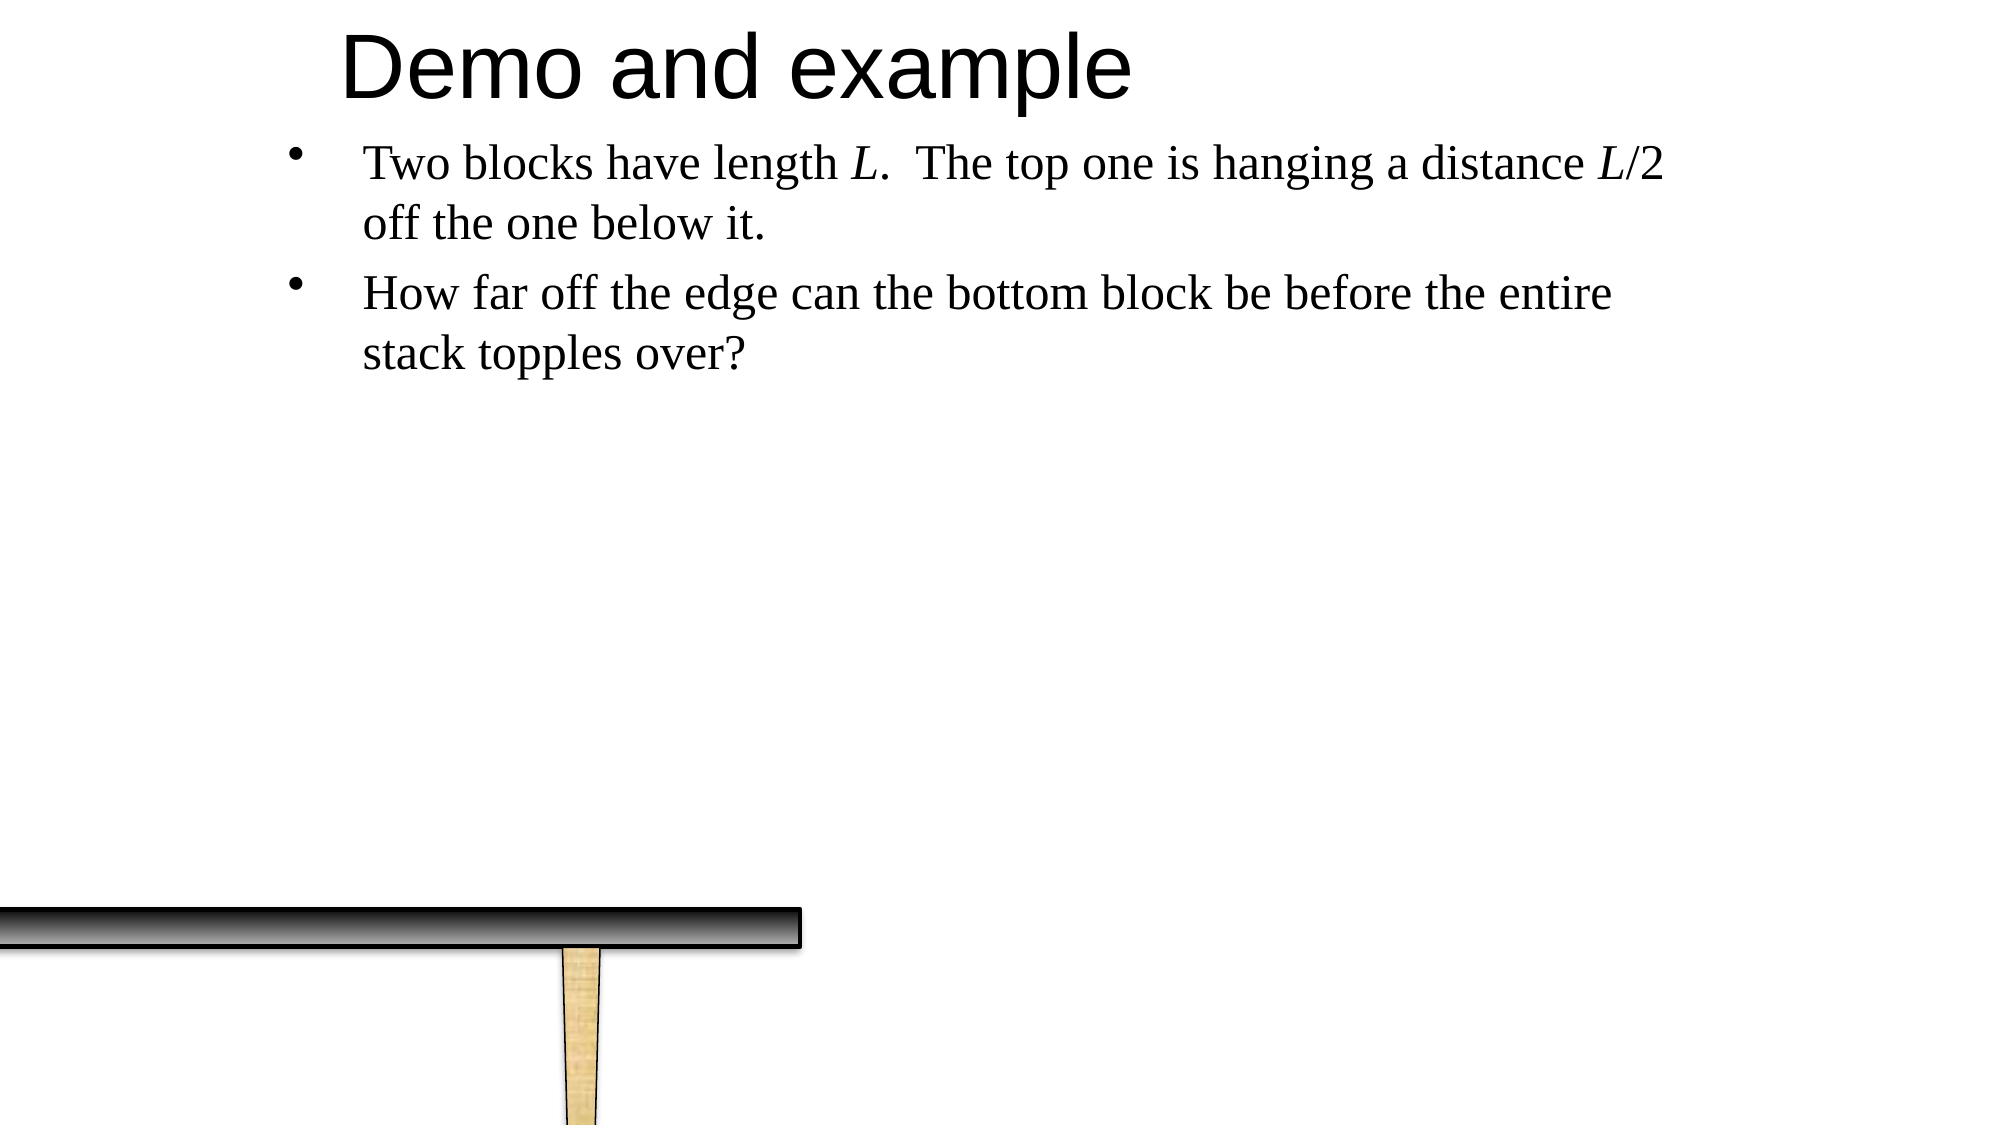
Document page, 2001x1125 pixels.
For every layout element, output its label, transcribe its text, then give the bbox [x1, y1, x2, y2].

text_box [0, 908, 801, 947]
text_box [561, 946, 601, 1125]
title Demo and example [324, 22, 1676, 101]
text_box Two blocks have length L. The top one is hanging a distance L/2 off the one below it. How far off the edge can the bottom block be before the entire stack topples over? [272, 121, 1699, 387]
